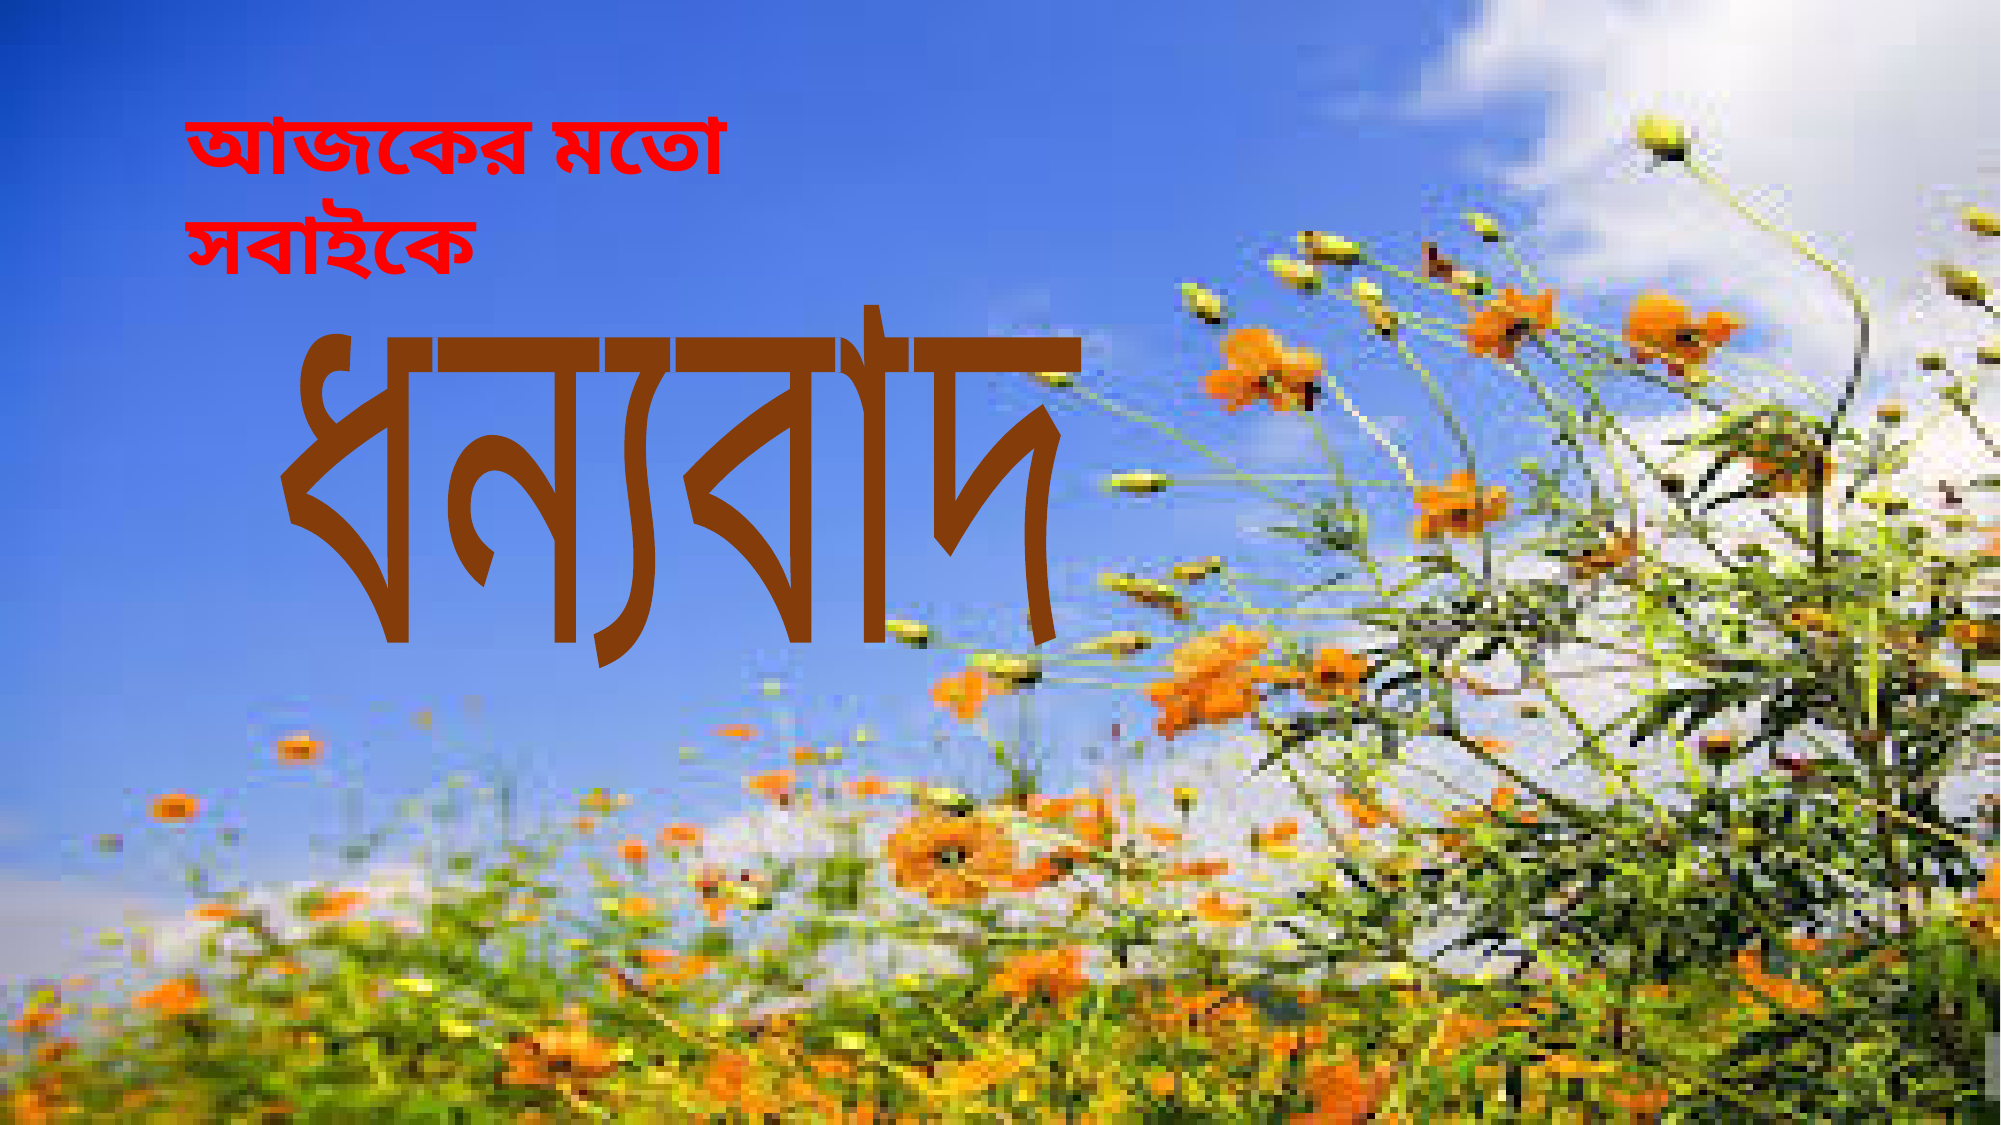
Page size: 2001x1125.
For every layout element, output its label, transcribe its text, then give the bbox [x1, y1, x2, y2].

text_box আজকের মতো সবাইকে [172, 83, 952, 299]
